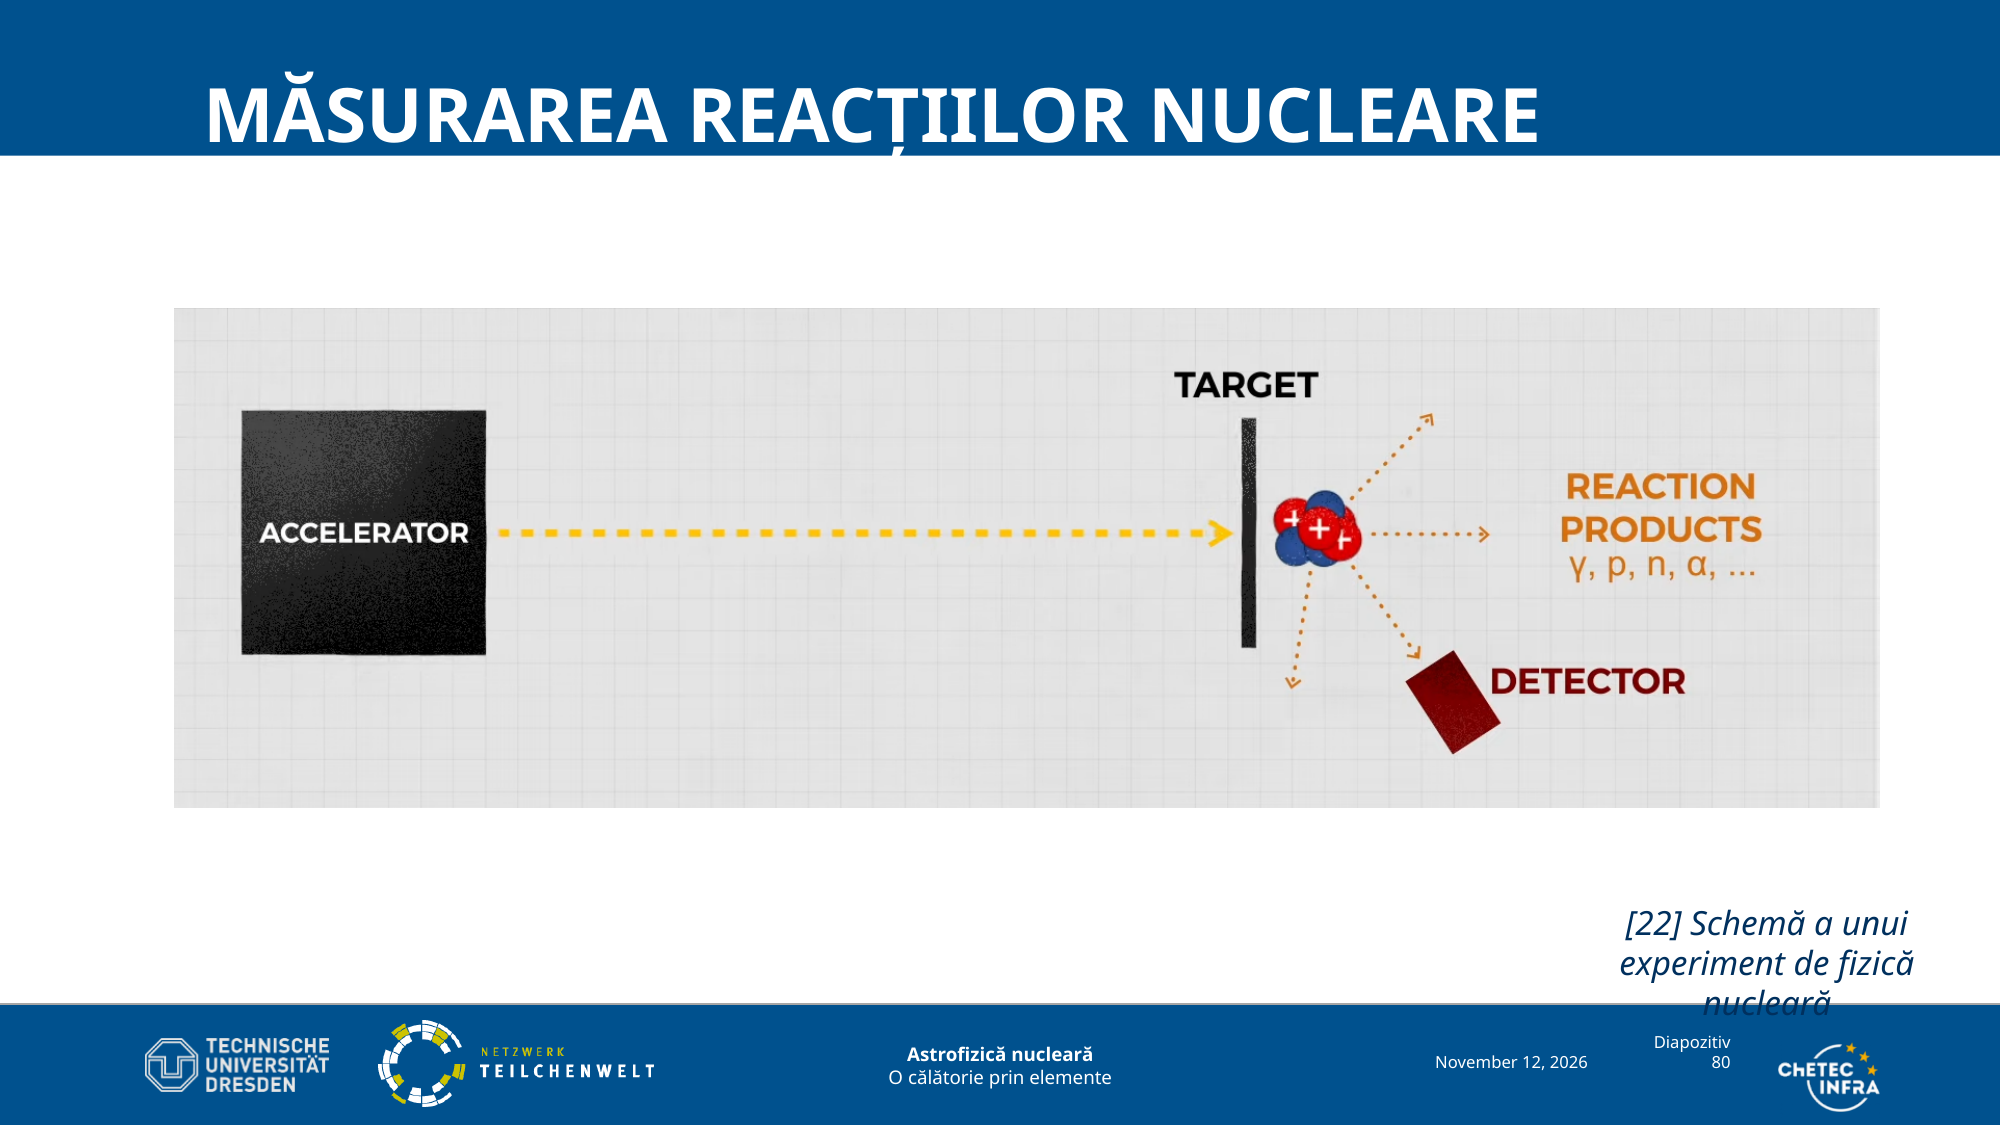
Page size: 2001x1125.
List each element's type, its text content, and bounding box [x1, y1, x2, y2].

picture [174, 308, 1880, 808]
text_box [22] Schemă a unui experiment de fizică nucleară [1540, 894, 1994, 1030]
title Măsurarea reacțiilor nucleare [203, 56, 1880, 169]
picture [378, 1020, 654, 1107]
picture [1778, 1033, 1880, 1121]
